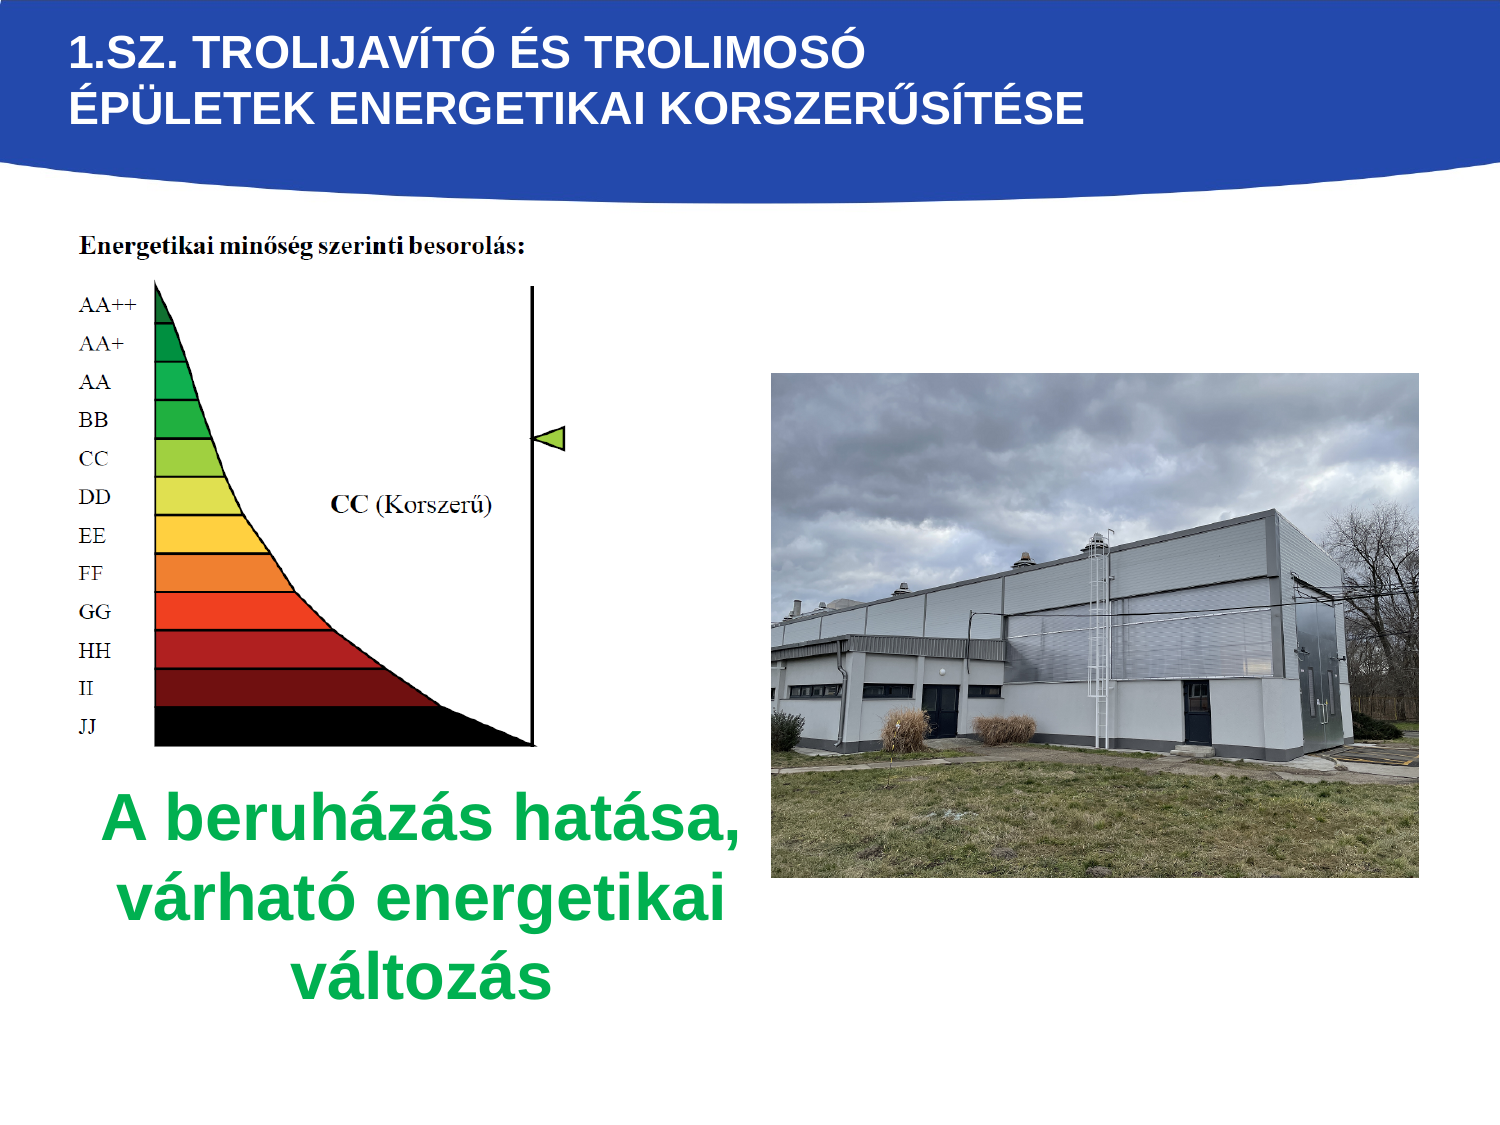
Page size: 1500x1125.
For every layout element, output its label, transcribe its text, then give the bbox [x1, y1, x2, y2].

picture [0, 0, 1500, 1125]
title 1.sz. trolijavító és trolimosó épületek energetikai korszerűsítése [53, 7, 1140, 149]
list A beruházás hatása, várható energetikai változás [2, 765, 841, 1125]
